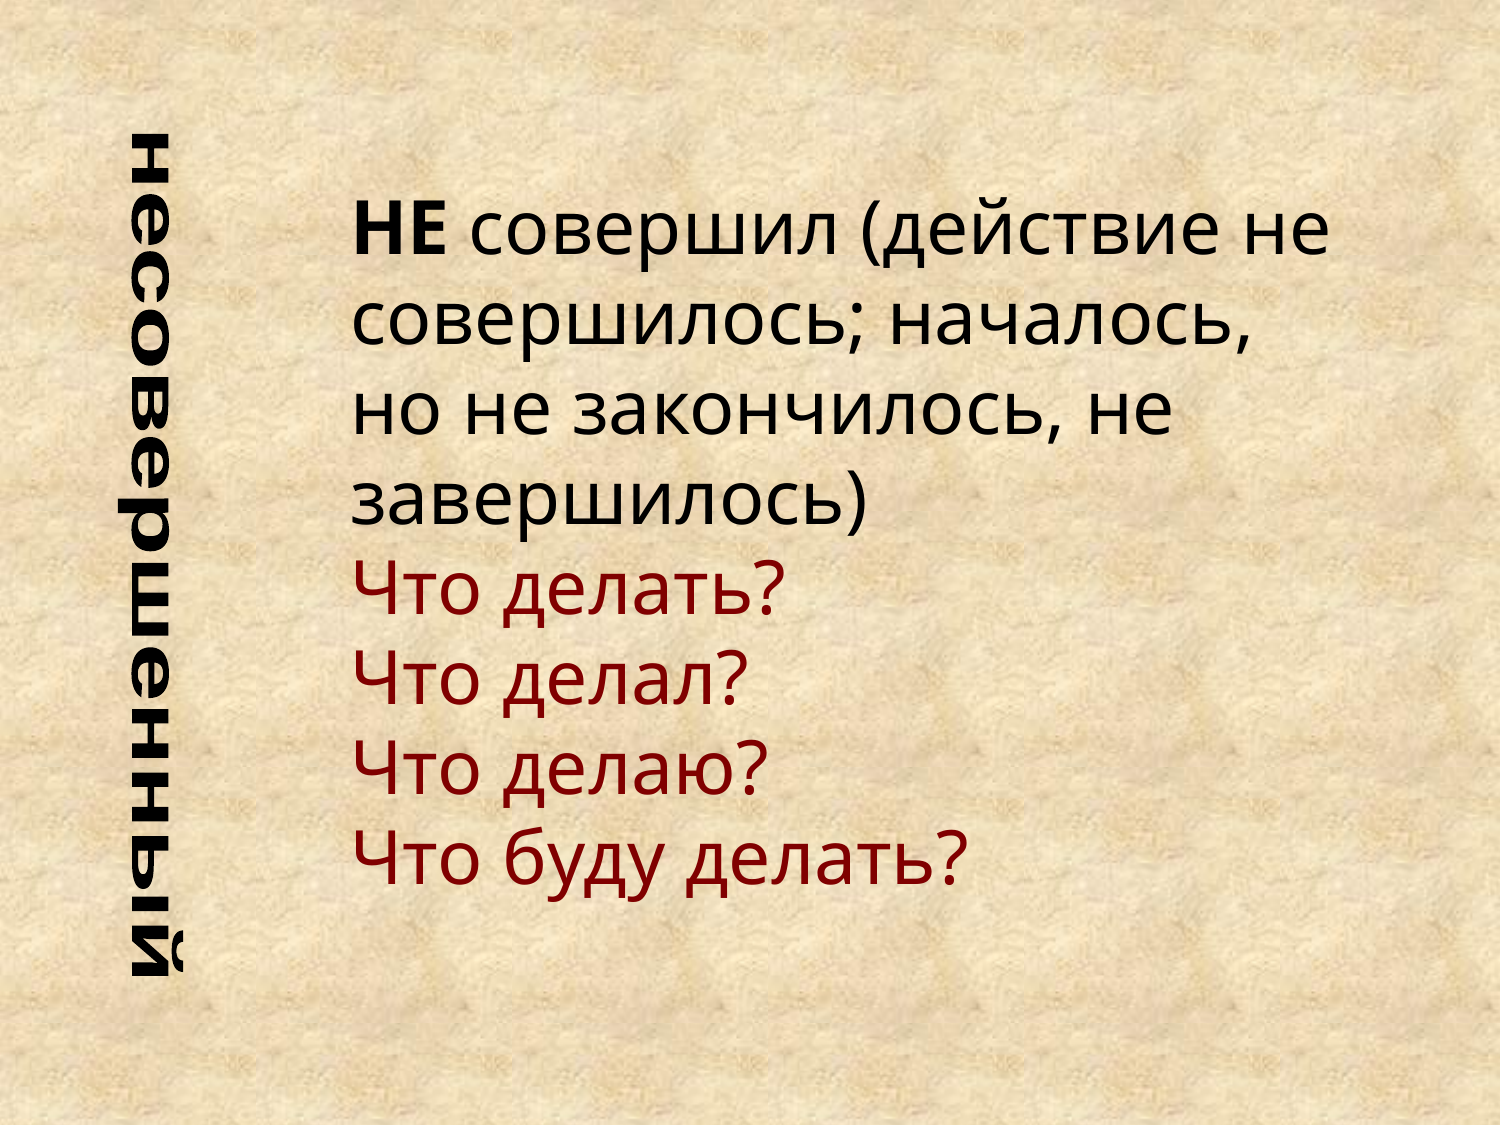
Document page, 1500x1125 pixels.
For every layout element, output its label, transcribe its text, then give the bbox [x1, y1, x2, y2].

text_box НЕ совершил (действие не совершилось; началось, но не закончилось, не завершилось) Что делать? Что делал? Что делаю? Что буду делать? [336, 172, 1361, 907]
picture [0, 0, 1500, 1125]
